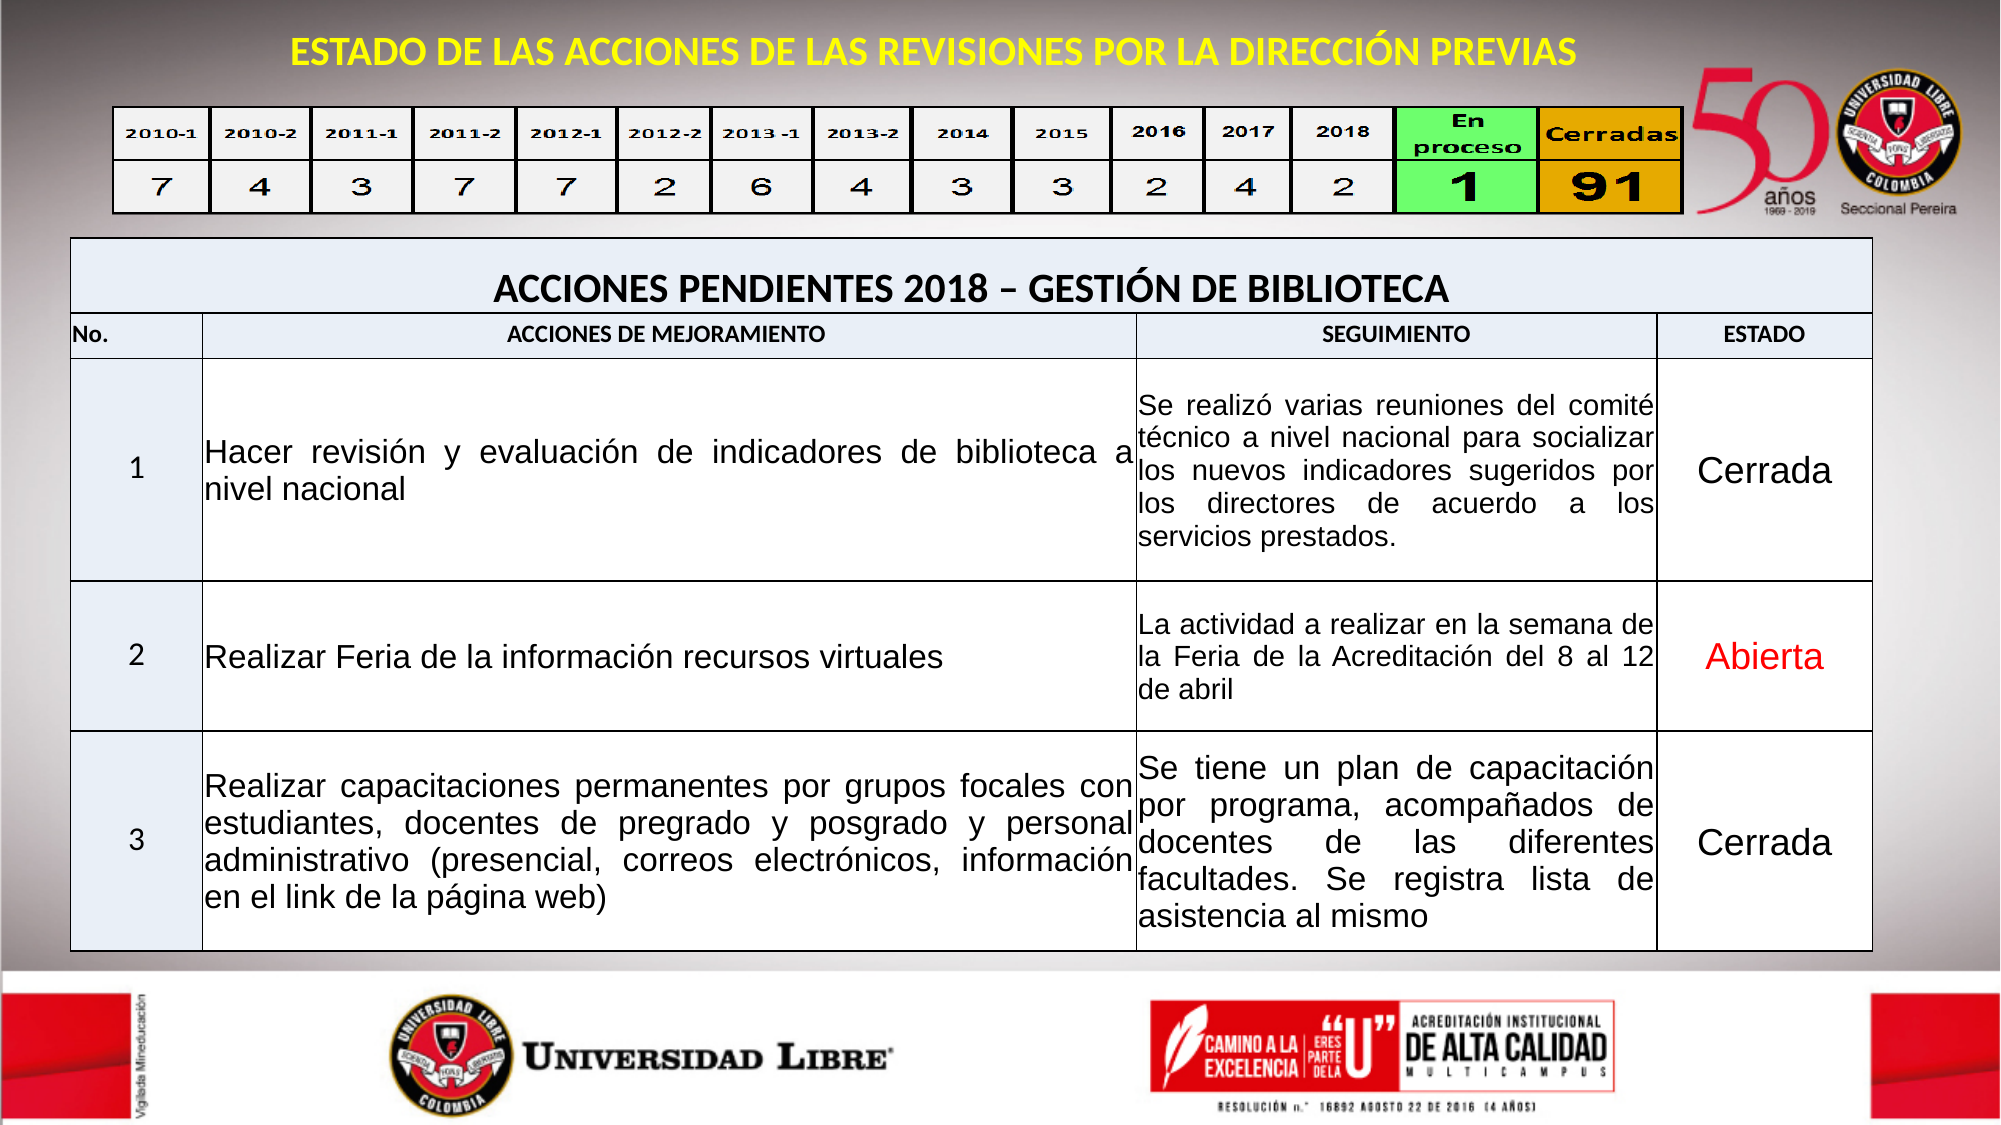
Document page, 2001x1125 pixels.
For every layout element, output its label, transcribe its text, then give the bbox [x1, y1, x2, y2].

table_cell Se tiene un plan de capacitación por programa, acompañados de docentes de las diferentes facultades. Se registra lista de asistencia al mismo [1137, 732, 1656, 950]
table_cell No. [71, 314, 202, 358]
table_cell La actividad a realizar en la semana de la Feria de la Acreditación del 8 al 12 de abril [1137, 582, 1656, 730]
table_cell Realizar Feria de la información recursos virtuales [203, 582, 1136, 730]
picture [0, 0, 2001, 1125]
table_header ACCIONES PENDIENTES 2018 – GESTIÓN DE BIBLIOTECA [71, 239, 1872, 312]
table_cell Cerrada [1658, 359, 1872, 580]
text_box ESTADO DE LAS ACCIONES DE LAS REVISIONES POR LA DIRECCIÓN PREVIAS [112, 16, 1756, 81]
table_cell Hacer revisión y evaluación de indicadores de biblioteca a nivel nacional [203, 359, 1136, 580]
table_cell 3 [71, 732, 202, 950]
table_cell Se realizó varias reuniones del comité técnico a nivel nacional para socializar los nuevos indicadores sugeridos por los directores de acuerdo a los servicios prestados. [1137, 359, 1656, 580]
table_cell ESTADO [1658, 314, 1872, 358]
table_cell Cerrada [1658, 732, 1872, 950]
table_cell 1 [71, 359, 202, 580]
table_cell 2 [71, 582, 202, 730]
table_cell ACCIONES DE MEJORAMIENTO [203, 314, 1136, 358]
table_cell Realizar capacitaciones permanentes por grupos focales con estudiantes, docentes de pregrado y posgrado y personal administrativo (presencial, correos electrónicos, información en el link de la página web) [203, 732, 1136, 950]
table_cell SEGUIMIENTO [1137, 314, 1656, 358]
table_cell Abierta [1658, 582, 1872, 730]
